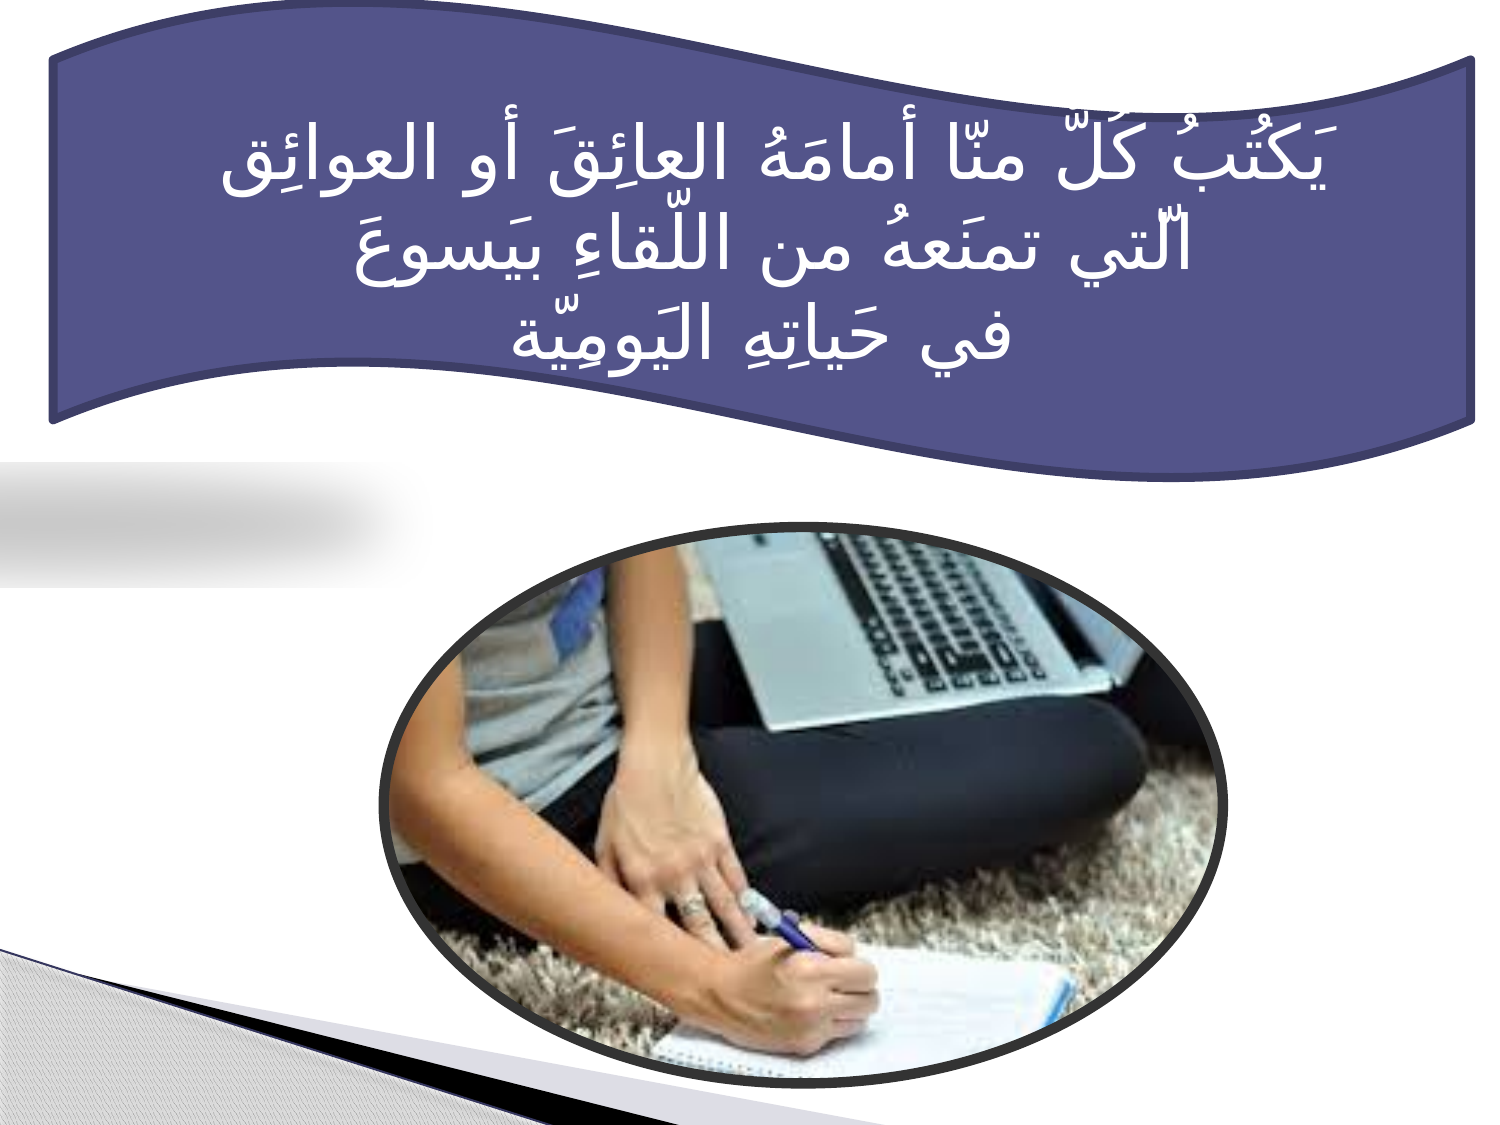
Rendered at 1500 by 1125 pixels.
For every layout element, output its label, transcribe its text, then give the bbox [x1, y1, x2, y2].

picture [383, 526, 1224, 1084]
text_box يَكتُبُ كُلٌّ منّا أمامَهُ العائِقَ أو العوائِق الّتي تمنَعهُ من اللّقاءِ بيَسوعَ في حَياتِهِ اليَومِيّة [48, 0, 1476, 483]
